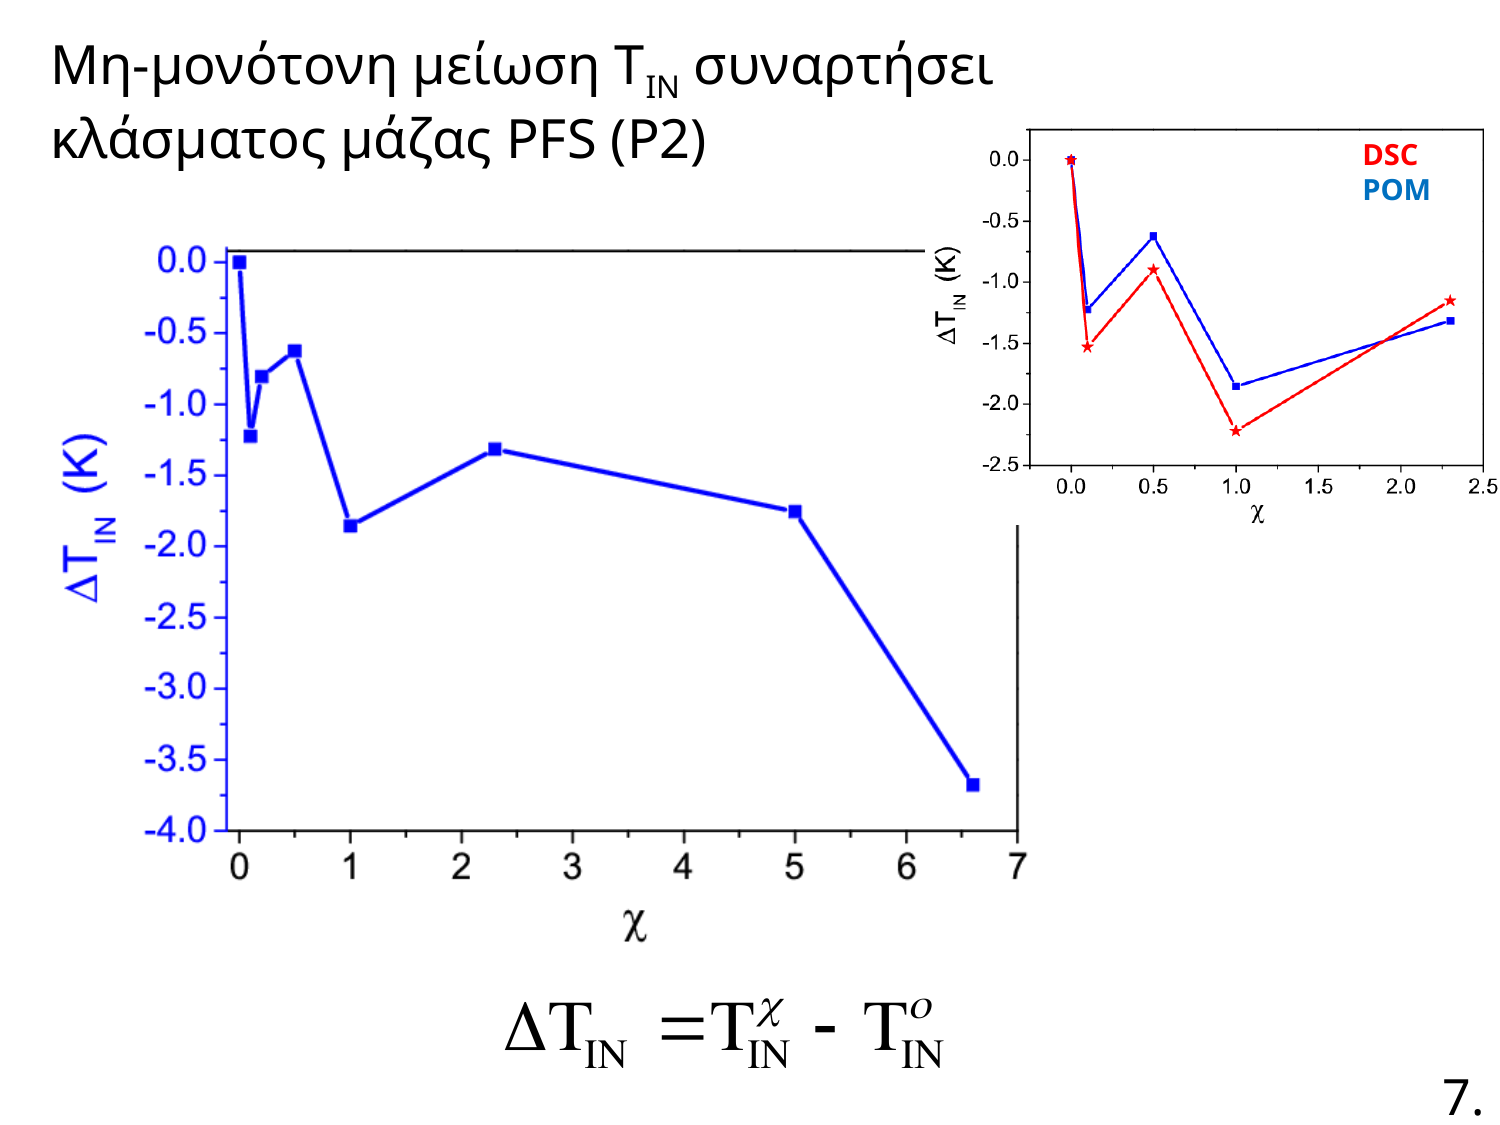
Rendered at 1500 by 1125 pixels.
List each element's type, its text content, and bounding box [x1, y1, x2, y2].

picture [46, 128, 1500, 947]
text_box Μη-μονότονη μείωση ΤΙΝ συναρτήσει κλάσματος μάζας PFS (P2) [35, 23, 1500, 177]
slide_number 7. [1149, 1065, 1500, 1125]
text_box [491, 972, 962, 1087]
